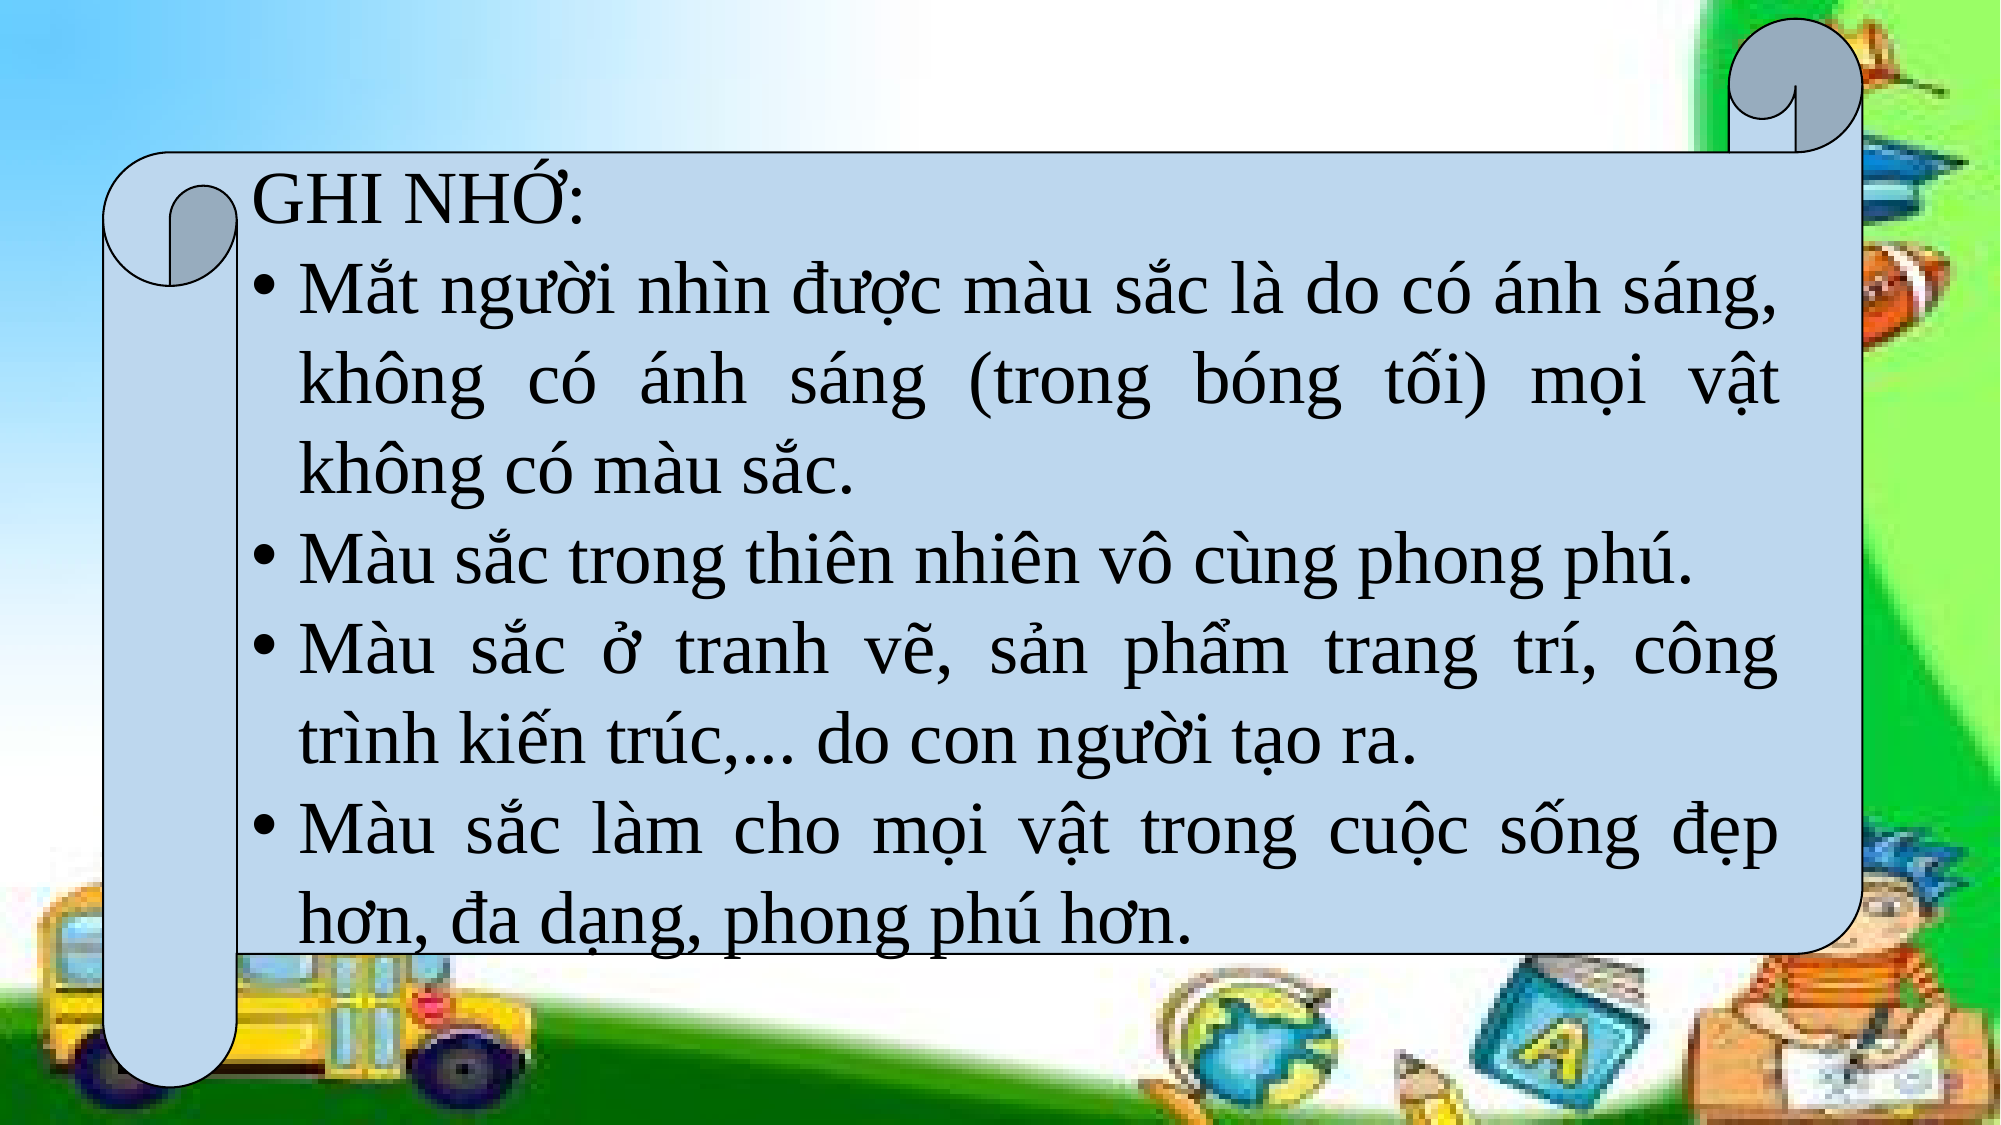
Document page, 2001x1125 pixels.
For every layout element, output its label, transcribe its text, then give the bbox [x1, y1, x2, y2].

text_box GHI NHỚ: Mắt người nhìn được màu sắc là do có ánh sáng, không có ánh sáng (trong bóng tối) mọi vật không có màu sắc. Màu sắc trong thiên nhiên vô cùng phong phú. Màu sắc ở tranh vẽ, sản phẩm trang trí, công trình kiến trúc,... do con người tạo ra. Màu sắc làm cho mọi vật trong cuộc sống đẹp hơn, đa dạng, phong phú hơn. [102, 17, 1864, 1089]
picture [0, 0, 2001, 1125]
